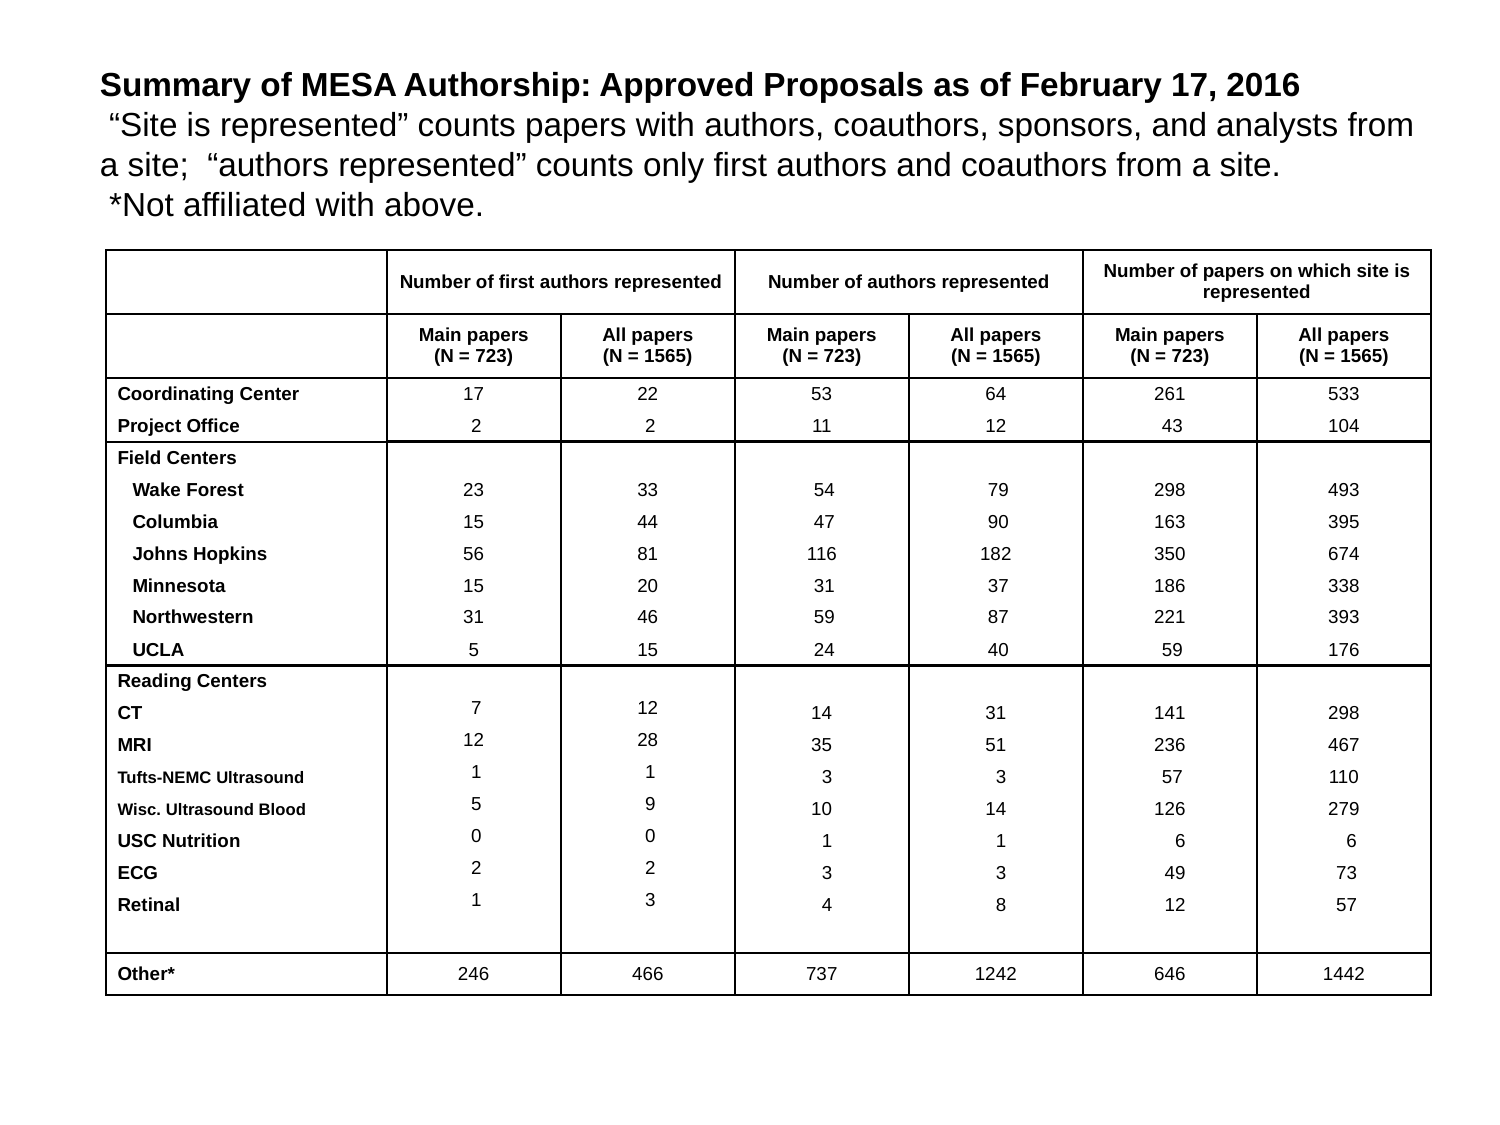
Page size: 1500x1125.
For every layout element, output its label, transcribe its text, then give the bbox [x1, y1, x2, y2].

table_cell 1 [388, 889, 560, 921]
table_cell 261 [1084, 379, 1256, 410]
table_cell Main papers (N = 723) [388, 315, 560, 377]
table_cell Johns Hopkins [107, 538, 386, 570]
table_cell 28 [562, 729, 734, 761]
table_cell 81 [562, 538, 734, 570]
table_cell Coordinating Center [107, 379, 386, 410]
table_cell 0 [562, 825, 734, 857]
table_cell 47 [736, 506, 908, 538]
table_cell 110 [1258, 761, 1430, 793]
table_cell [1258, 667, 1430, 697]
table_cell 64 [910, 379, 1082, 410]
text_box Summary of MESA Authorship: Approved Proposals as of February 17, 2016 “Site is represented” counts papers with authors, coauthors, sponsors, and analysts from a site; “authors represented” counts only first authors and coauthors from a site. *Not affiliated with above. [99, 63, 1438, 224]
table_cell 126 [1084, 793, 1256, 825]
table_cell 43 [1084, 410, 1256, 440]
table_cell [388, 667, 560, 697]
table_cell 1 [736, 825, 908, 857]
table_cell 35 [736, 729, 908, 761]
table_cell 31 [736, 570, 908, 602]
table_cell 1242 [910, 954, 1082, 994]
table_cell 5 [388, 793, 560, 825]
table_cell 2 [562, 857, 734, 889]
table_cell Northwestern [107, 602, 386, 633]
table_cell Project Office [107, 410, 386, 441]
table_cell 5 [388, 633, 560, 664]
table_cell Main papers (N = 723) [1084, 315, 1256, 377]
table_cell 182 [910, 538, 1082, 570]
table_header [107, 251, 386, 313]
table_cell [562, 443, 734, 474]
table_cell 57 [1258, 889, 1430, 921]
table_cell 163 [1084, 506, 1256, 538]
table_cell 3 [910, 857, 1082, 889]
table_cell 116 [736, 538, 908, 570]
table_cell 3 [562, 889, 734, 921]
table_cell 12 [910, 410, 1082, 440]
table_cell 350 [1084, 538, 1256, 570]
table_cell 6 [1258, 825, 1430, 857]
table_cell 737 [736, 954, 908, 994]
table_cell 79 [910, 474, 1082, 506]
table_cell [1258, 443, 1430, 474]
table_cell 31 [388, 602, 560, 633]
table_cell 15 [388, 506, 560, 538]
table_cell [107, 921, 386, 952]
table_cell [910, 667, 1082, 697]
table_cell 141 [1084, 697, 1256, 729]
table_cell 646 [1084, 954, 1256, 994]
table_cell Other* [107, 954, 386, 994]
table_cell 17 [388, 379, 560, 410]
table_cell 10 [736, 793, 908, 825]
table_cell ECG [107, 857, 386, 889]
table_cell 37 [910, 570, 1082, 602]
table_cell CT [107, 697, 386, 729]
table_cell 1 [388, 761, 560, 793]
table_cell 393 [1258, 602, 1430, 633]
table_cell 24 [736, 633, 908, 664]
table_cell 22 [562, 379, 734, 410]
table_cell MRI [107, 729, 386, 761]
table_cell 7 [388, 697, 560, 729]
table_cell Field Centers [107, 443, 386, 474]
table_cell 236 [1084, 729, 1256, 761]
table_header Number of authors represented [736, 251, 1082, 313]
table_cell 1 [910, 825, 1082, 857]
table_cell 221 [1084, 602, 1256, 633]
table_cell Wake Forest [107, 474, 386, 506]
table_cell [736, 921, 908, 952]
table_cell 279 [1258, 793, 1430, 825]
table_cell 298 [1084, 474, 1256, 506]
table_cell 31 [910, 697, 1082, 729]
table_cell 53 [736, 379, 908, 410]
table_cell All papers (N = 1565) [910, 315, 1082, 377]
table_cell 56 [388, 538, 560, 570]
table_cell 3 [736, 761, 908, 793]
table_cell Minnesota [107, 570, 386, 602]
table_cell 12 [1084, 889, 1256, 921]
table_cell 186 [1084, 570, 1256, 602]
table_cell 87 [910, 602, 1082, 633]
table_cell [1084, 667, 1256, 697]
table_cell [562, 667, 734, 697]
table_cell [388, 921, 560, 952]
table_cell 533 [1258, 379, 1430, 410]
table_header Number of first authors represented [388, 251, 734, 313]
table_cell 11 [736, 410, 908, 440]
table_cell [562, 921, 734, 952]
table_cell 467 [1258, 729, 1430, 761]
table_cell UCLA [107, 633, 386, 664]
table_cell 246 [388, 954, 560, 994]
table_cell 20 [562, 570, 734, 602]
table_cell 40 [910, 633, 1082, 664]
table_cell 49 [1084, 857, 1256, 889]
table_cell 9 [562, 793, 734, 825]
table_cell 6 [1084, 825, 1256, 857]
table_cell Columbia [107, 506, 386, 538]
table_cell 1 [562, 761, 734, 793]
table_cell 466 [562, 954, 734, 994]
table_cell All papers (N = 1565) [1258, 315, 1430, 377]
table_cell [107, 315, 386, 377]
table_cell [1084, 921, 1256, 952]
table_cell 23 [388, 474, 560, 506]
table_cell 15 [388, 570, 560, 602]
table_cell Reading Centers [107, 667, 386, 697]
table_cell [910, 443, 1082, 474]
table_cell Retinal [107, 889, 386, 921]
table_cell 395 [1258, 506, 1430, 538]
table_cell [736, 667, 908, 697]
table_cell 14 [736, 697, 908, 729]
table_cell 3 [910, 761, 1082, 793]
table_cell 338 [1258, 570, 1430, 602]
table_cell [388, 443, 560, 474]
table_cell 3 [736, 857, 908, 889]
table_header Number of papers on which site is represented [1084, 251, 1430, 313]
table_cell 8 [910, 889, 1082, 921]
table_cell 90 [910, 506, 1082, 538]
table_cell 14 [910, 793, 1082, 825]
table_cell 12 [562, 697, 734, 729]
table_cell 73 [1258, 857, 1430, 889]
table_cell 59 [736, 602, 908, 633]
table_cell 674 [1258, 538, 1430, 570]
table_cell [1258, 921, 1430, 952]
table_cell [1084, 443, 1256, 474]
table_cell Wisc. Ultrasound Blood [107, 793, 386, 825]
table_cell 2 [388, 857, 560, 889]
table_cell [910, 921, 1082, 952]
table_cell 33 [562, 474, 734, 506]
table_cell 0 [388, 825, 560, 857]
table_cell 176 [1258, 633, 1430, 664]
table_cell 493 [1258, 474, 1430, 506]
table_cell 12 [388, 729, 560, 761]
table_cell 298 [1258, 697, 1430, 729]
table_cell 46 [562, 602, 734, 633]
table_cell [736, 443, 908, 474]
table_cell 54 [736, 474, 908, 506]
table_cell 1442 [1258, 954, 1430, 994]
table_cell 2 [388, 410, 560, 440]
table_cell All papers (N = 1565) [562, 315, 734, 377]
table_cell 59 [1084, 633, 1256, 664]
table_cell USC Nutrition [107, 825, 386, 857]
table_cell 2 [562, 410, 734, 440]
table_cell 51 [910, 729, 1082, 761]
table_cell Tufts-NEMC Ultrasound [107, 761, 386, 793]
table_cell 104 [1258, 410, 1430, 440]
table_cell 4 [736, 889, 908, 921]
table_cell 44 [562, 506, 734, 538]
table_cell 15 [562, 633, 734, 664]
table_cell Main papers (N = 723) [736, 315, 908, 377]
table_cell 57 [1084, 761, 1256, 793]
